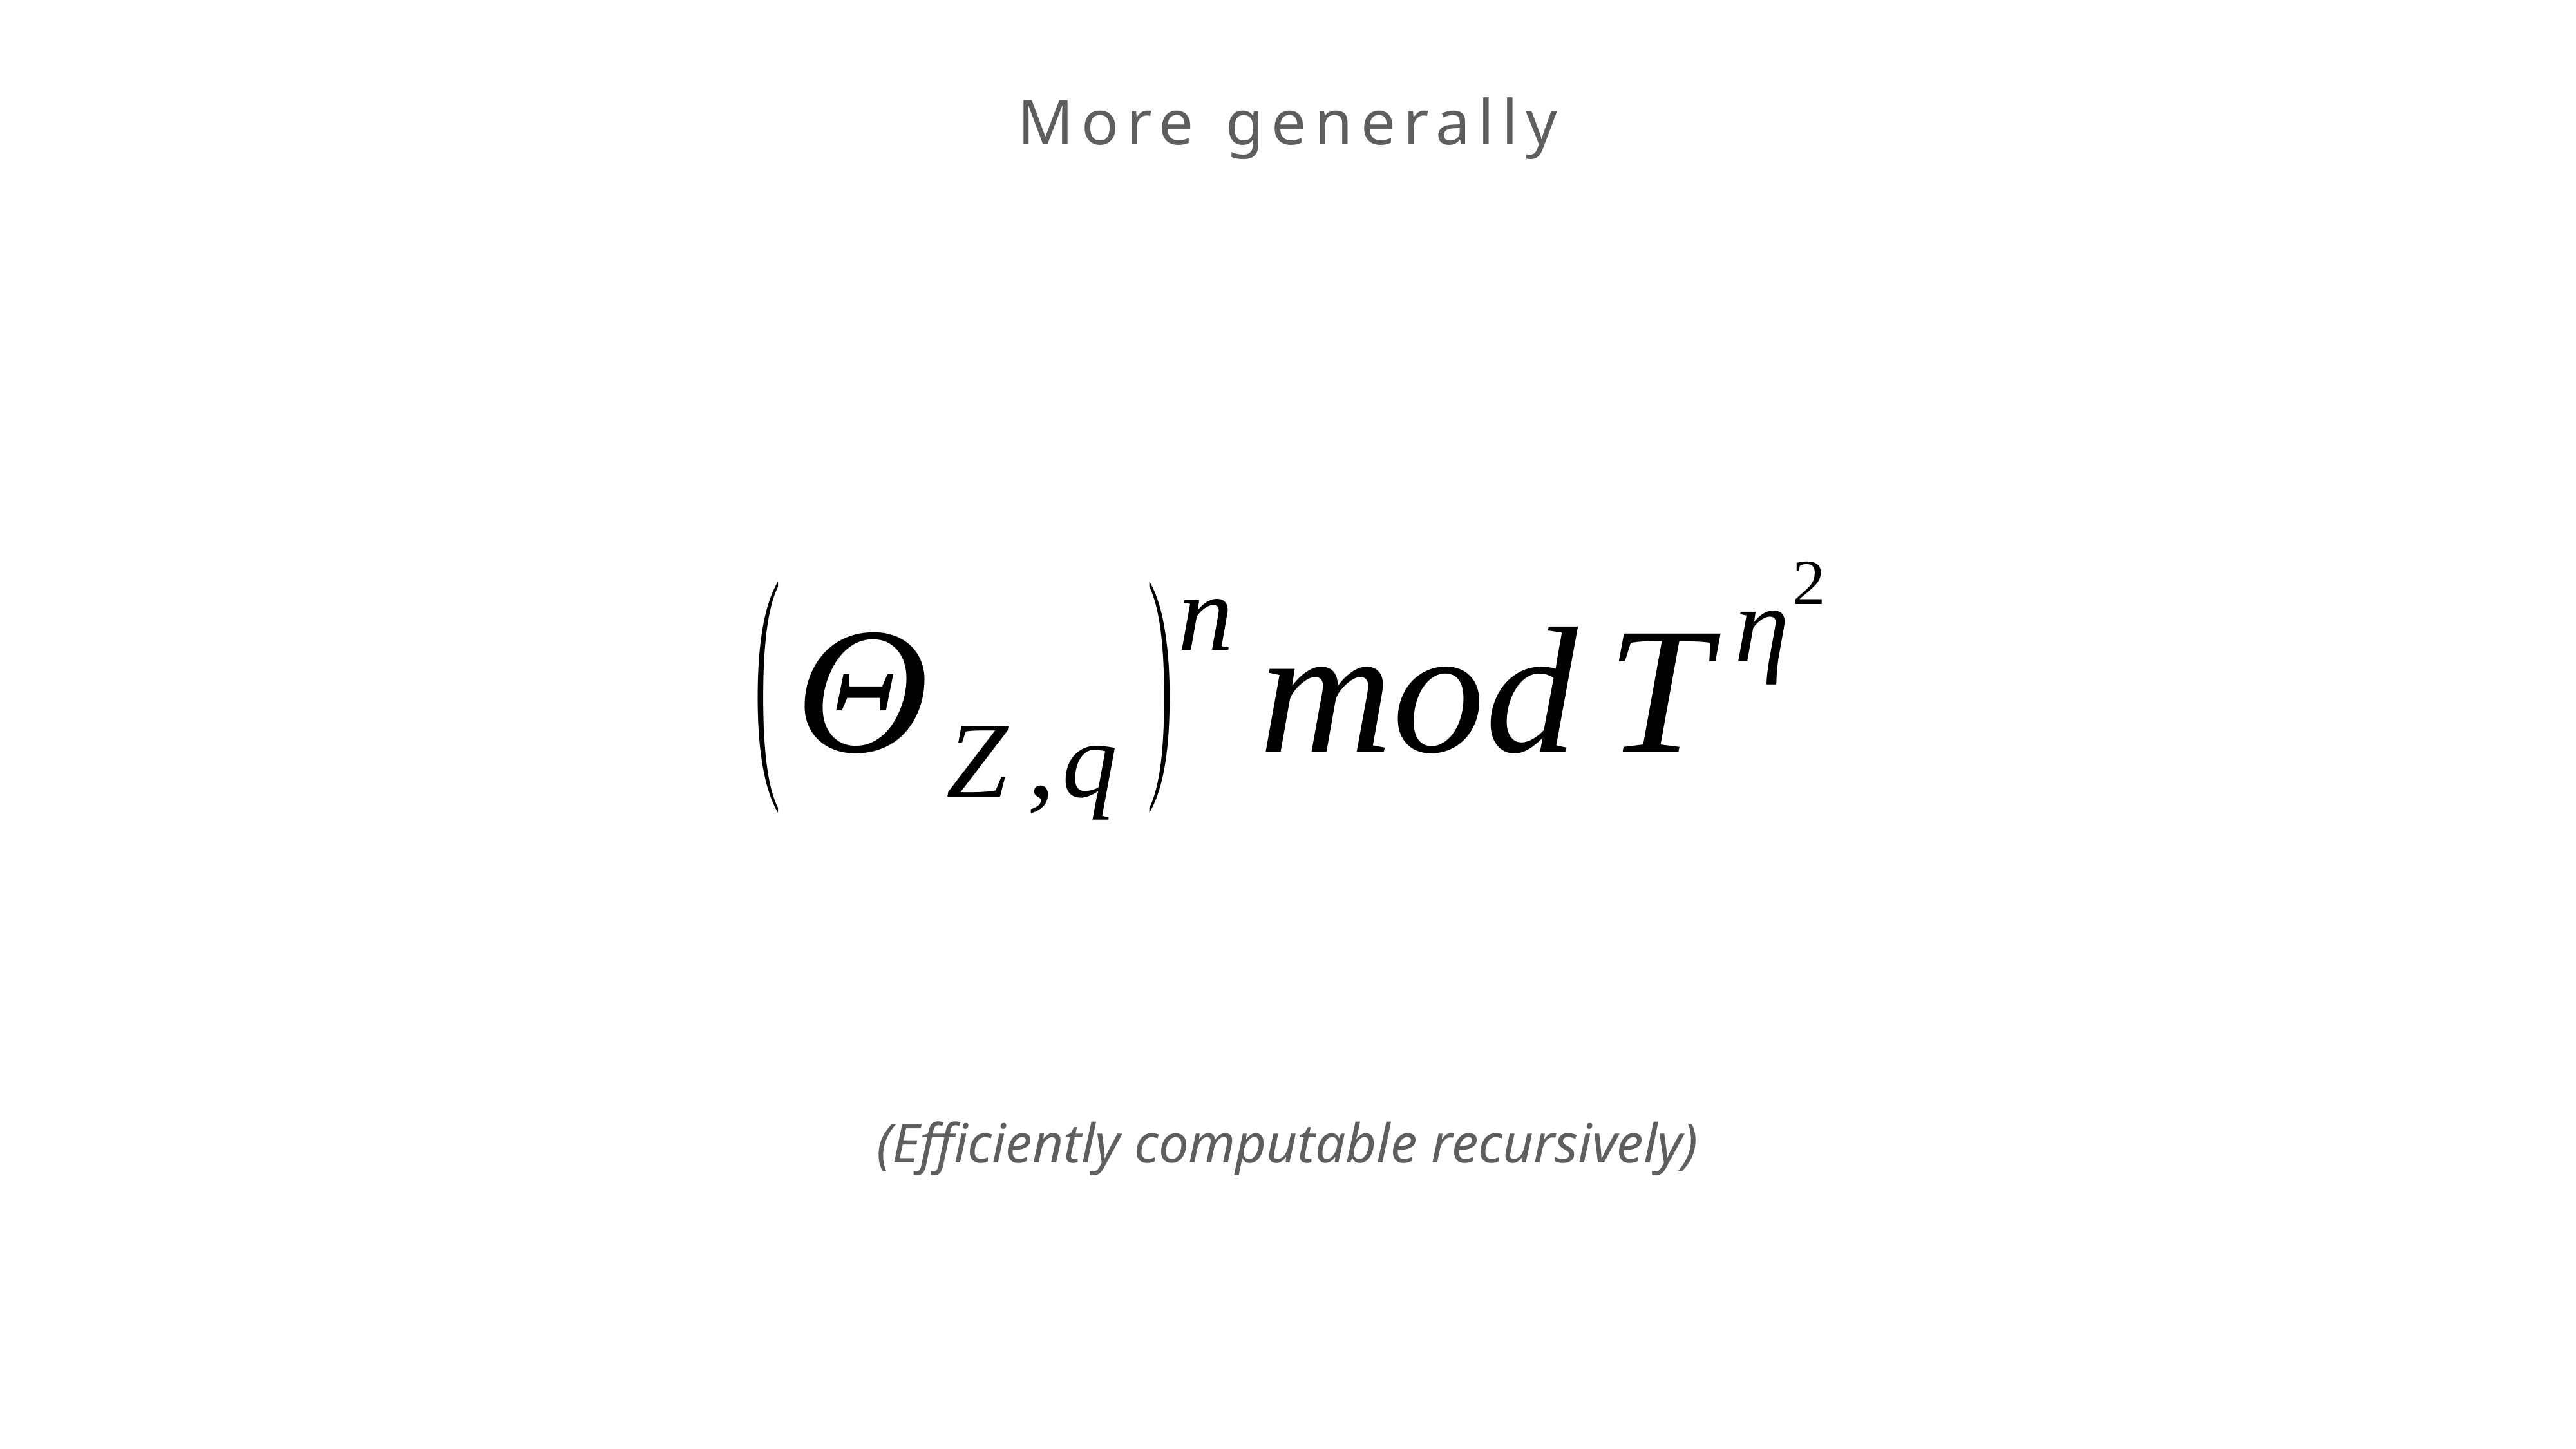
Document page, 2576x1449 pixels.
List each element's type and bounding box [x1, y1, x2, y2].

text_box [749, 548, 1827, 828]
text_box [1012, 77, 1564, 163]
text_box [0, 1103, 2576, 1179]
